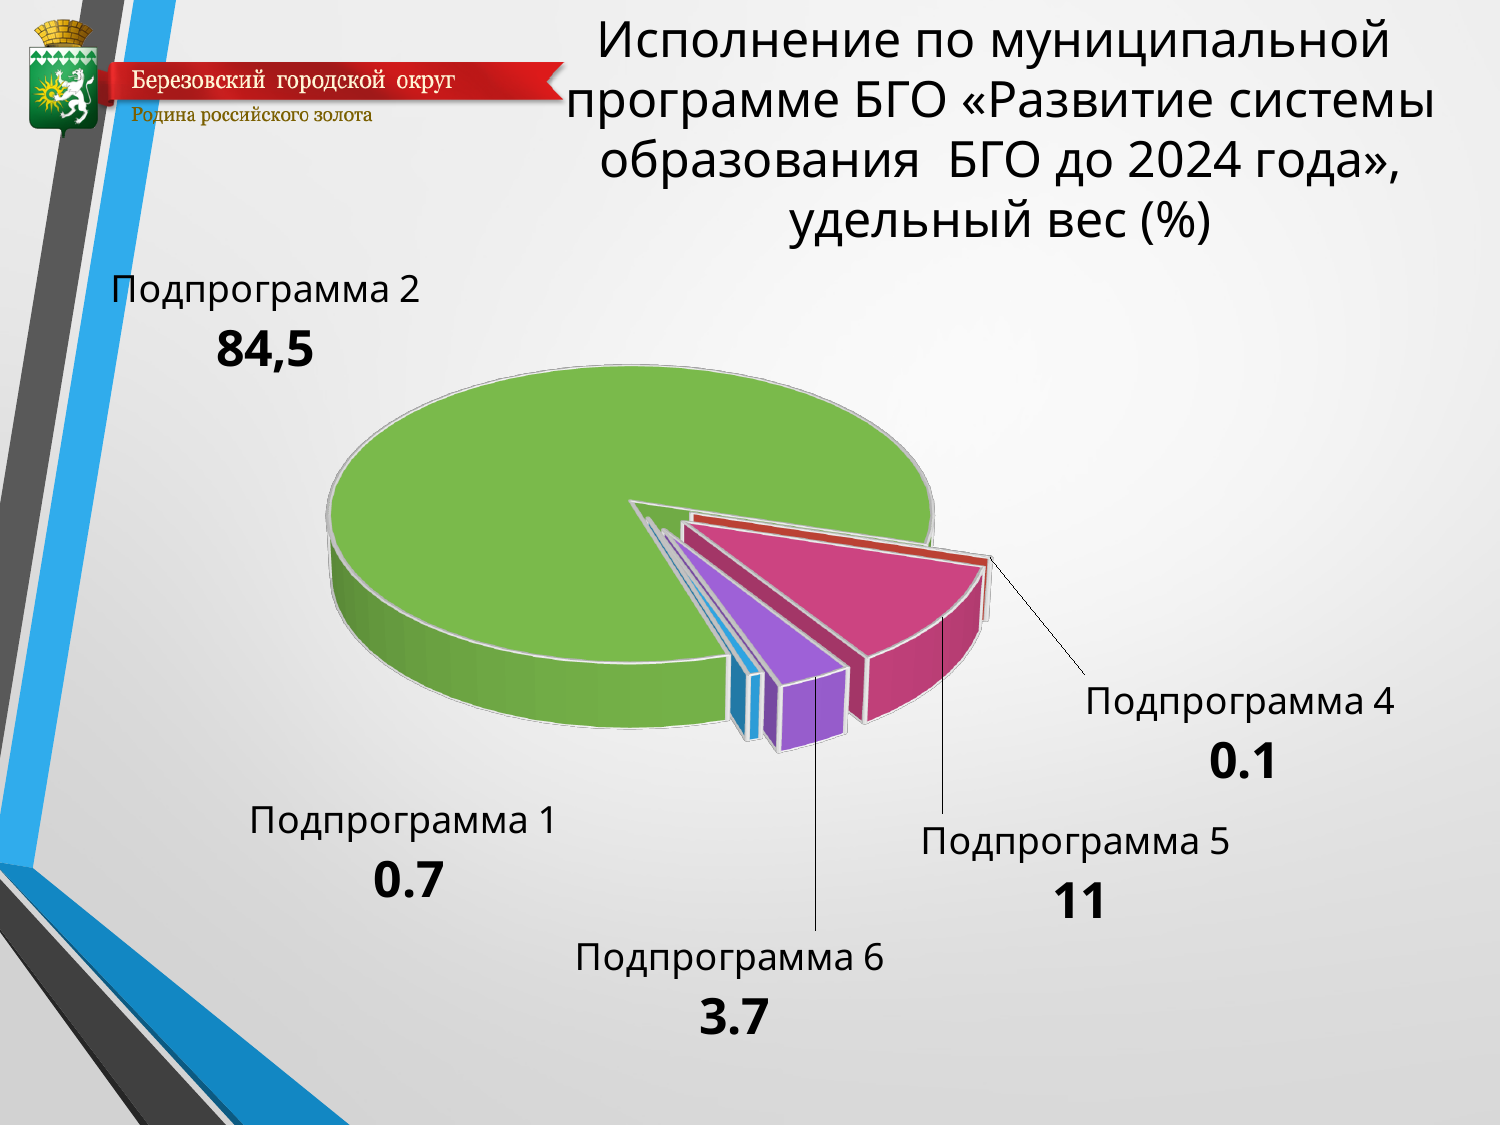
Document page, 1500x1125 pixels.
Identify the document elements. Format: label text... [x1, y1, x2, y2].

picture [29, 18, 569, 138]
text_box Исполнение по муниципальной программе БГО «Развитие системы образования БГО до 2024 года», удельный вес (%) [525, 0, 1477, 173]
chart [29, 173, 1500, 1071]
